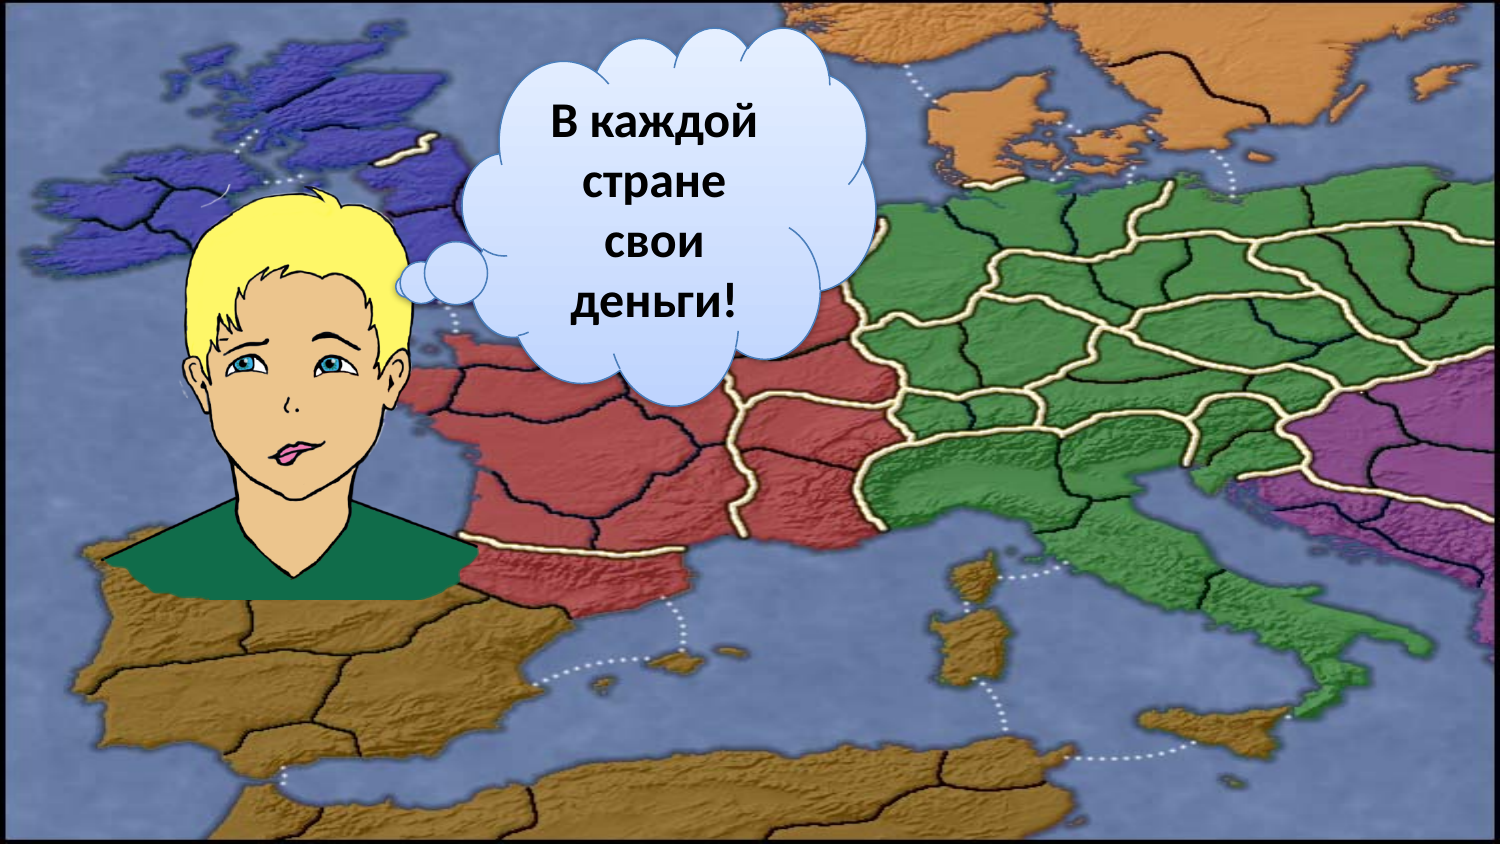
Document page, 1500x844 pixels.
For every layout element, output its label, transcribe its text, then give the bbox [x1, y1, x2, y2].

text_box В каждой стране свои деньги! [482, 27, 877, 407]
picture [0, 0, 1500, 844]
